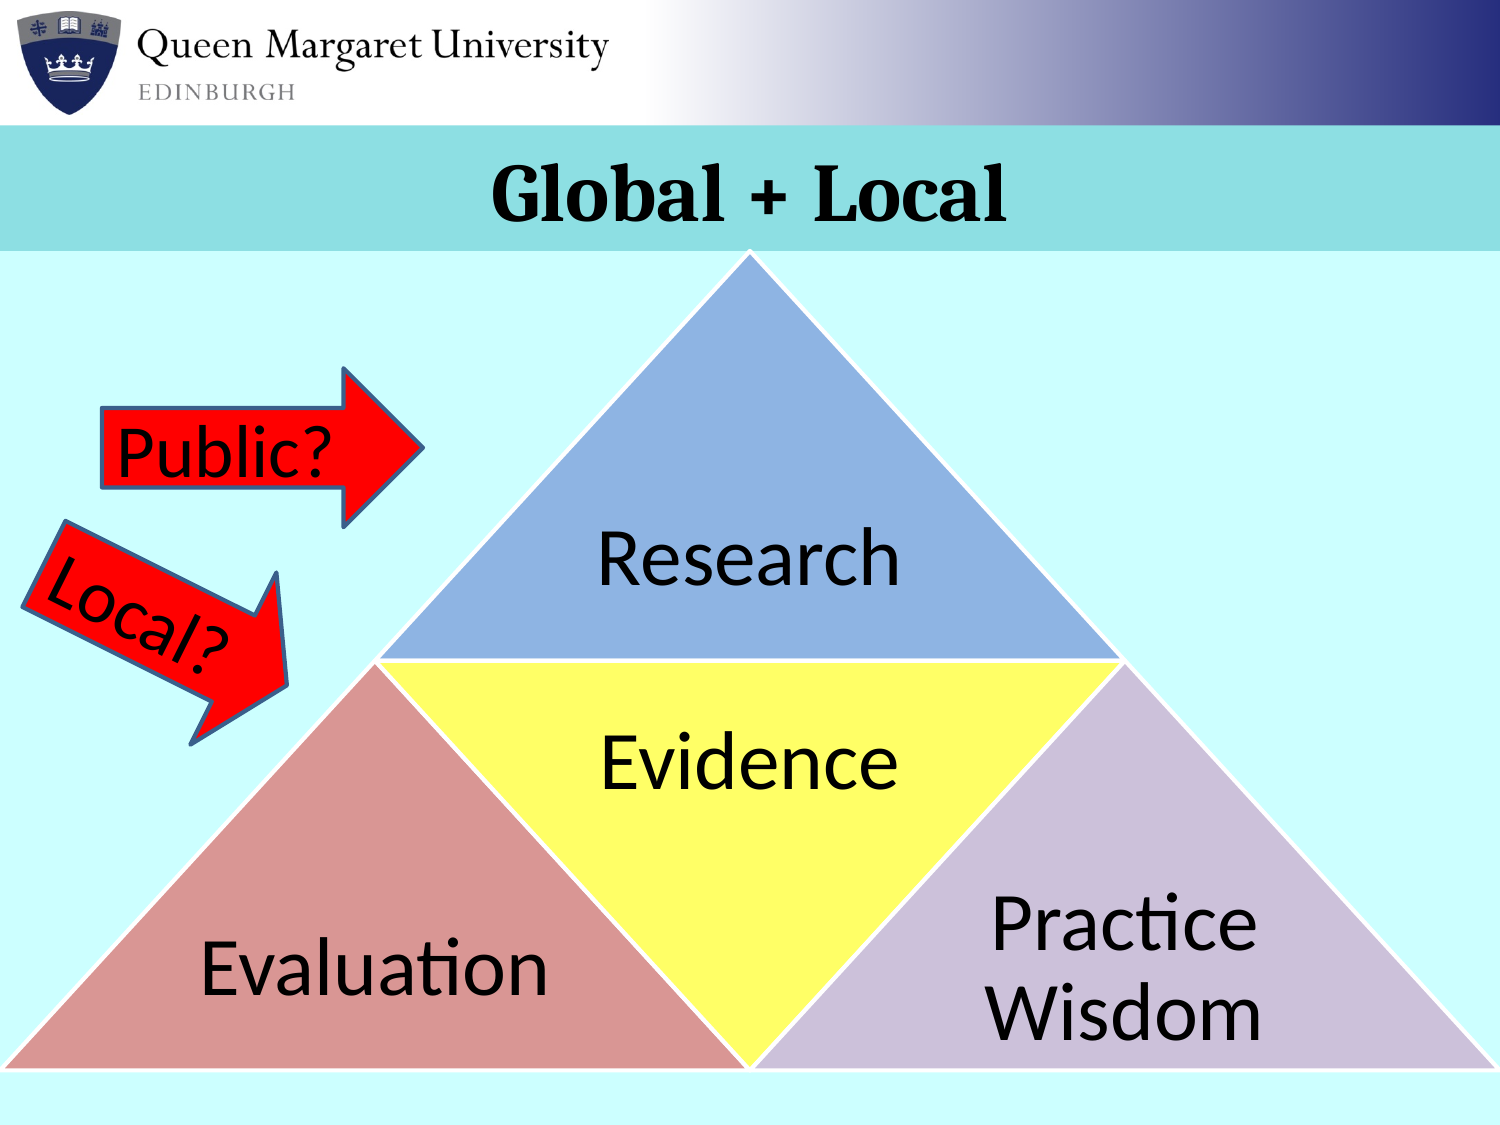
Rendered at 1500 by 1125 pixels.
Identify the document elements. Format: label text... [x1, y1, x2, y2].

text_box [0, 250, 1500, 1071]
title Global + Local [0, 125, 1500, 250]
picture [17, 11, 609, 115]
